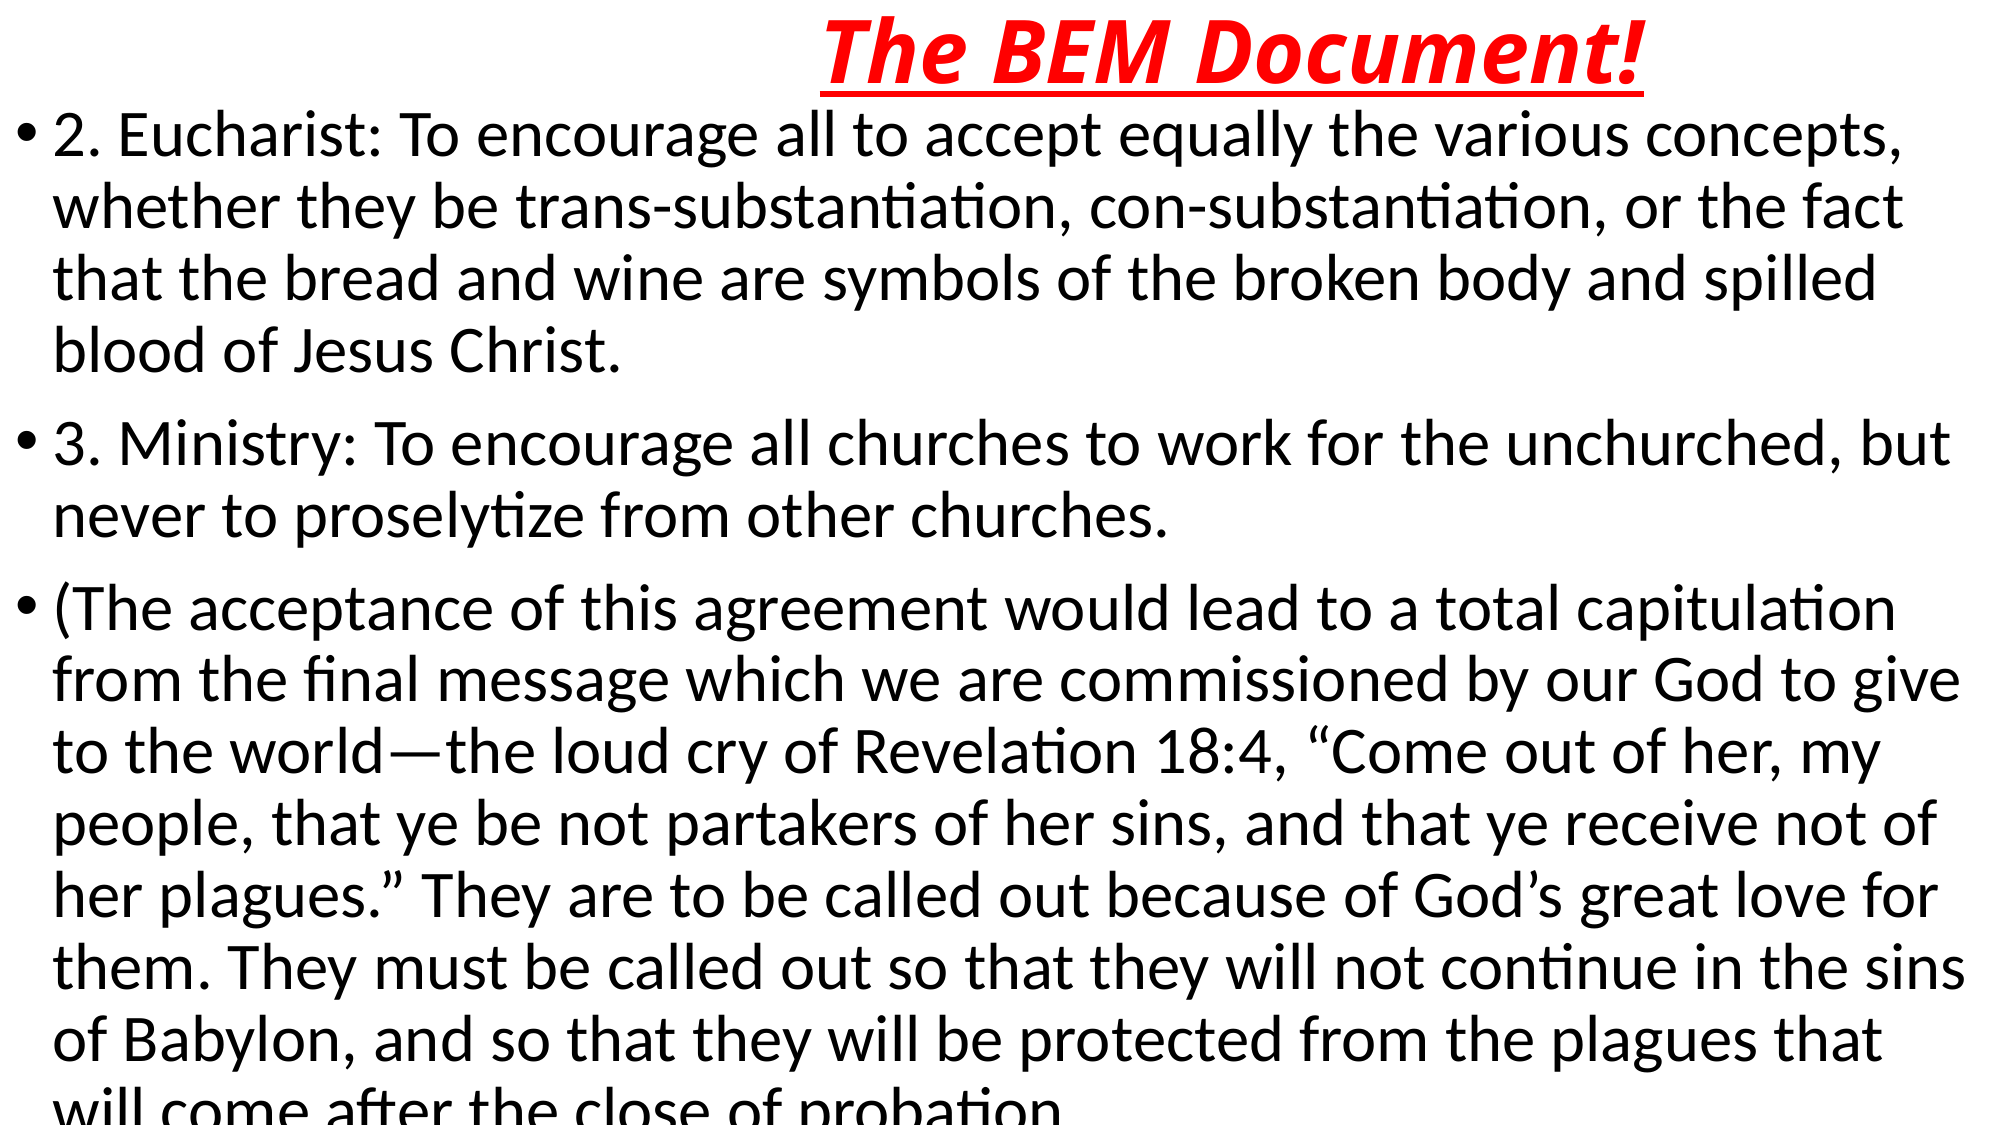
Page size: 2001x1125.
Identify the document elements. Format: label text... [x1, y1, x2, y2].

list 2. Eucharist: To encourage all to accept equally the various concepts, whether they be trans-substantiation, con-substantiation, or the fact that the bread and wine are symbols of the broken body and spilled blood of Jesus Christ. 3. Ministry: To encourage all churches to work for the unchurched, but never to proselytize from other churches. (The acceptance of this agreement would lead to a total capitulation from the final message which we are commissioned by our God to give to the world—the loud cry of Revelation 18:4, “Come out of her, my people, that ye be not partakers of her sins, and that ye receive not of her plagues.” They are to be called out because of God’s great love for them. They must be called out so that they will not continue in the sins of Babylon, and so that they will be protected from the plagues that will come after the close of probation. [0, 91, 2000, 1125]
title The BEM Document! [137, 0, 1863, 91]
